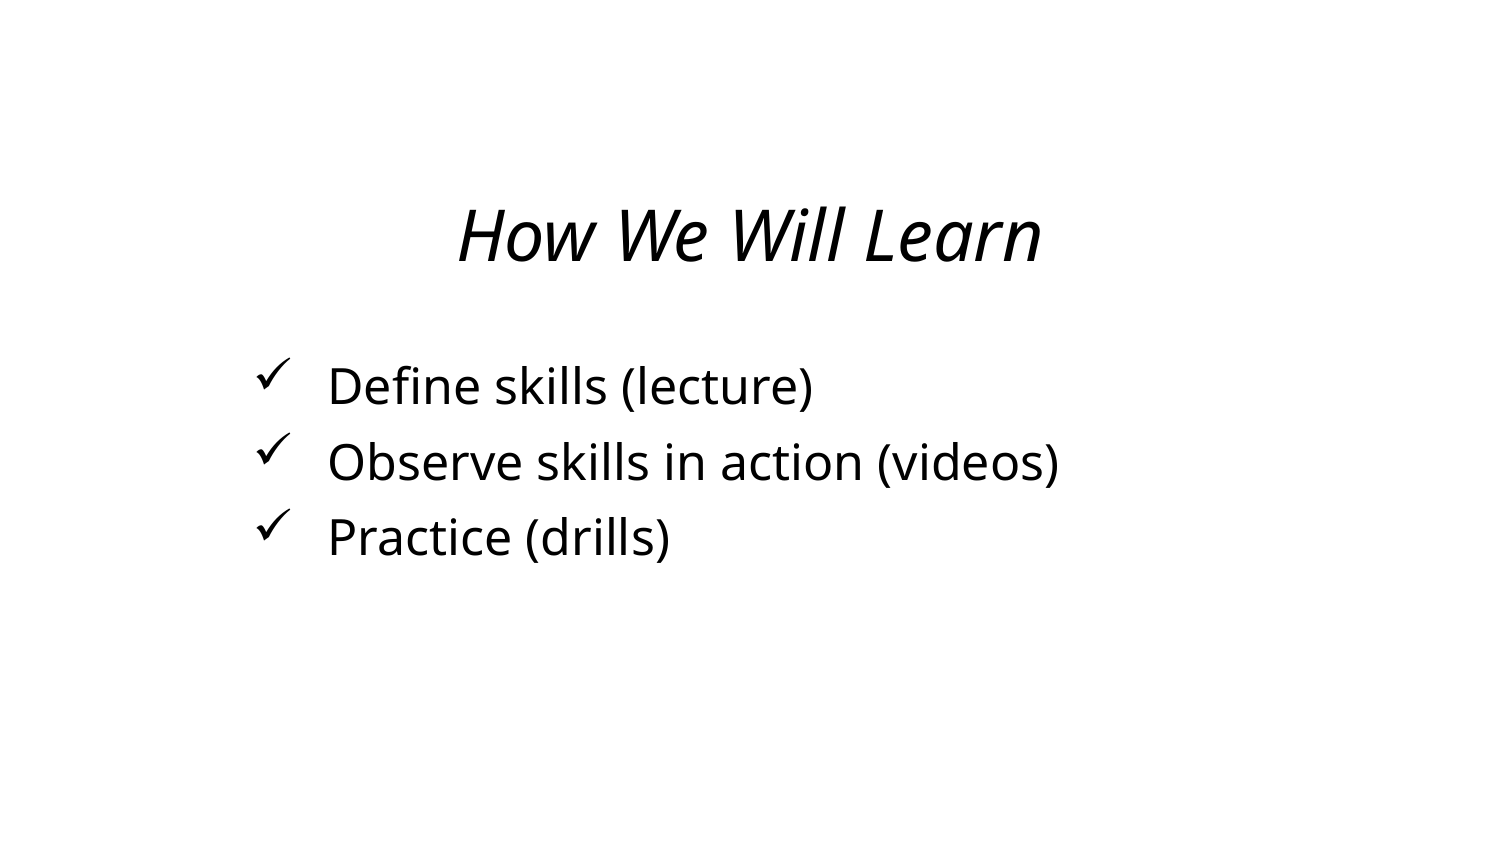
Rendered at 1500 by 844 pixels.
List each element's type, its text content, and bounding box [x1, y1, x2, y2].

title How We Will Learn [0, 103, 1500, 285]
subtitle Define skills (lecture) Observe skills in action (videos) Practice (drills) [237, 346, 1500, 647]
